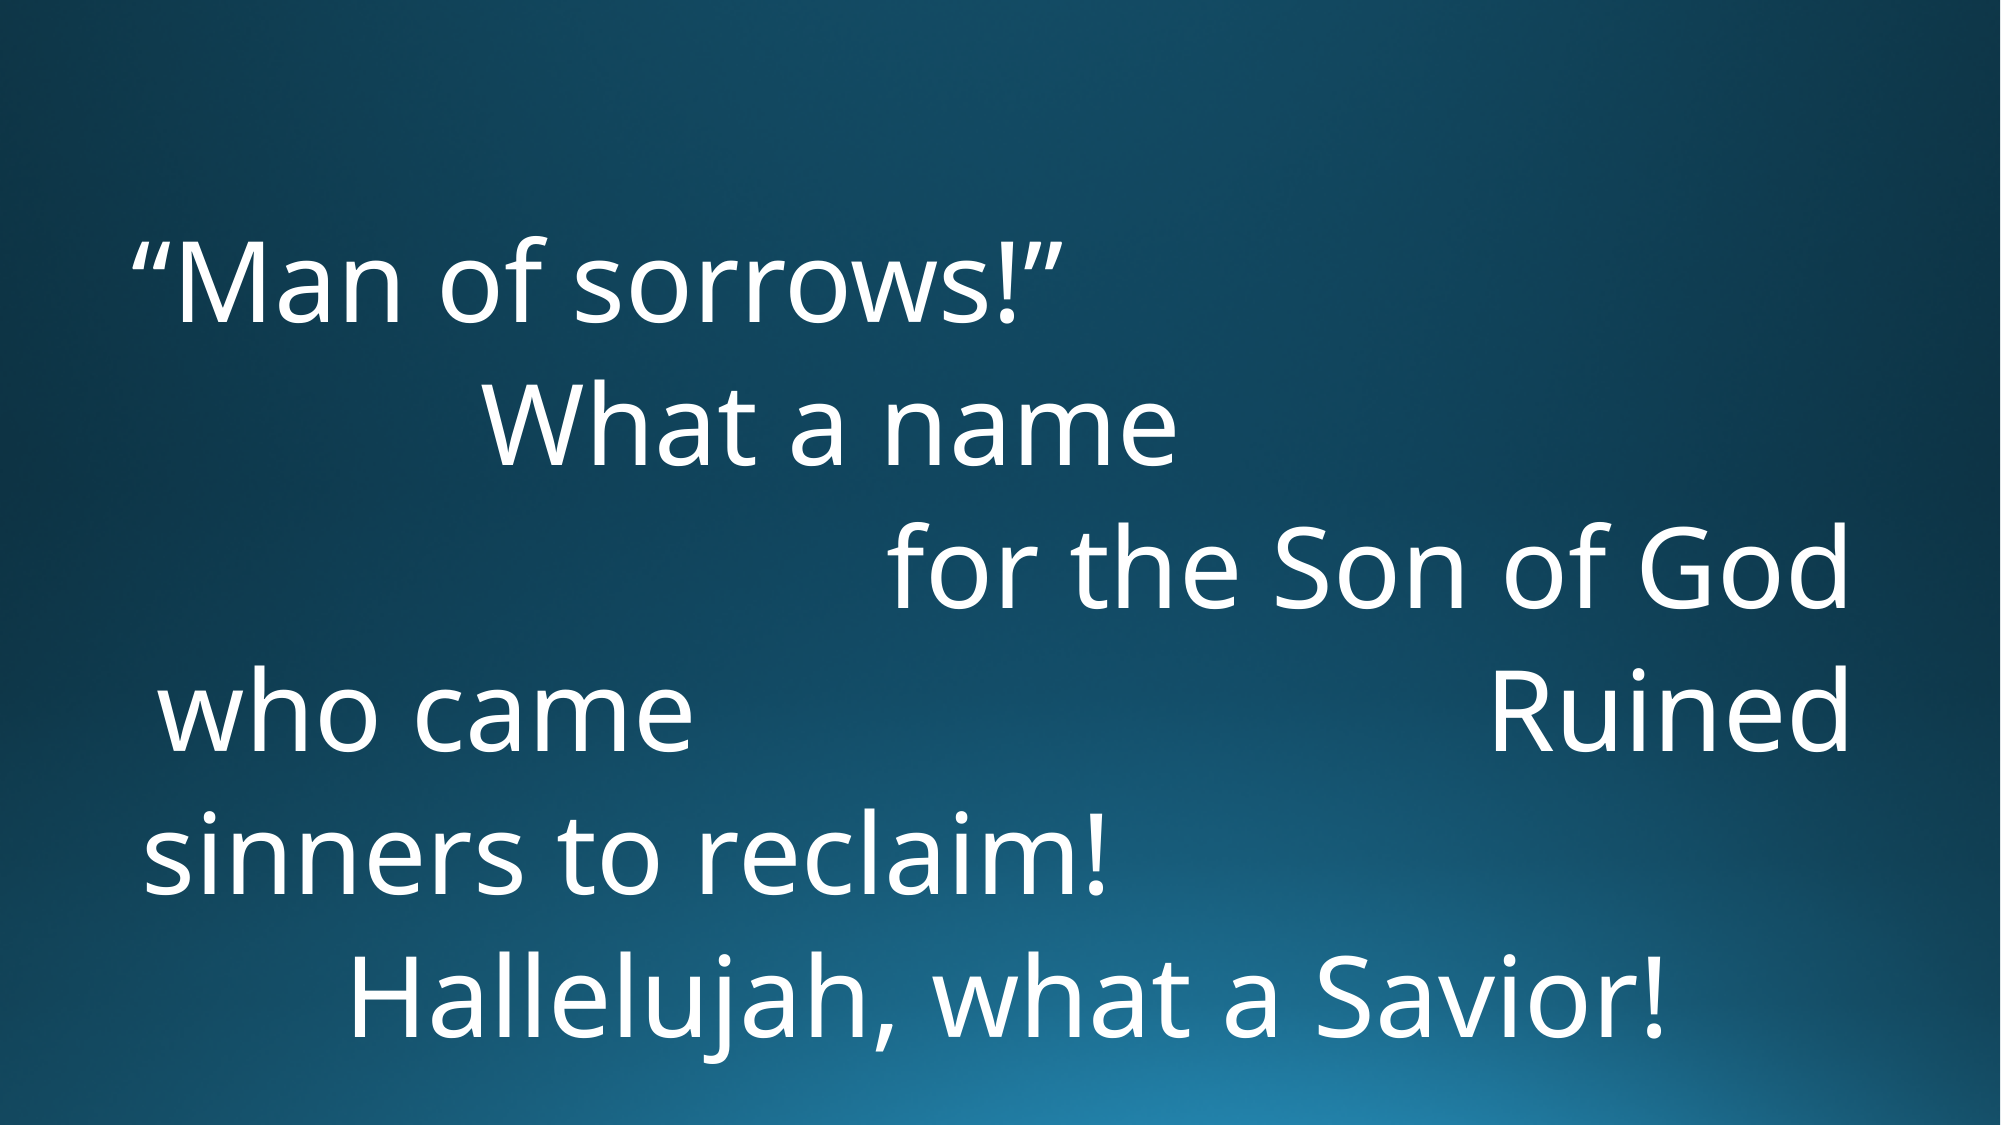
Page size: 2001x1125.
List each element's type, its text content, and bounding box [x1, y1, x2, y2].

text_box “Man of sorrows!” What a name for the Son of God who came Ruined sinners to reclaim! Hallelujah, what a Savior! [110, 59, 1904, 1068]
picture [0, 0, 2001, 1125]
